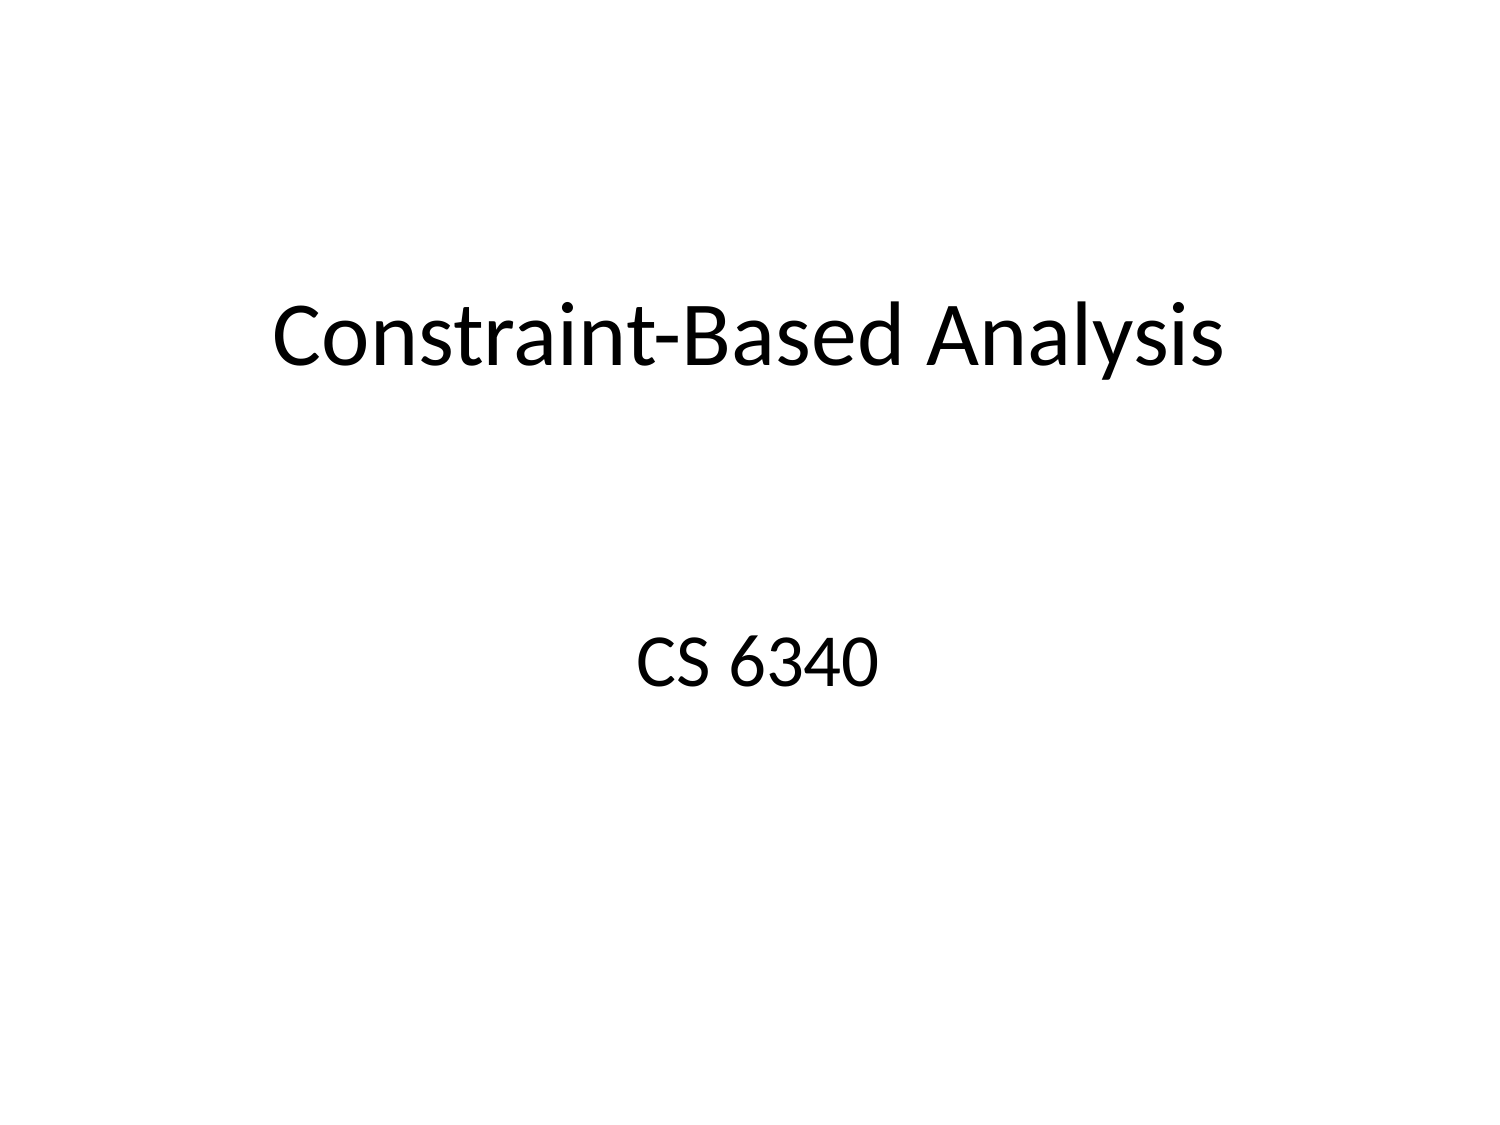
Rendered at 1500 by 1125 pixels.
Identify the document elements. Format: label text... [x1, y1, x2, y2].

subtitle CS 6340 [186, 603, 1330, 896]
title Constraint-Based Analysis [112, 207, 1388, 449]
